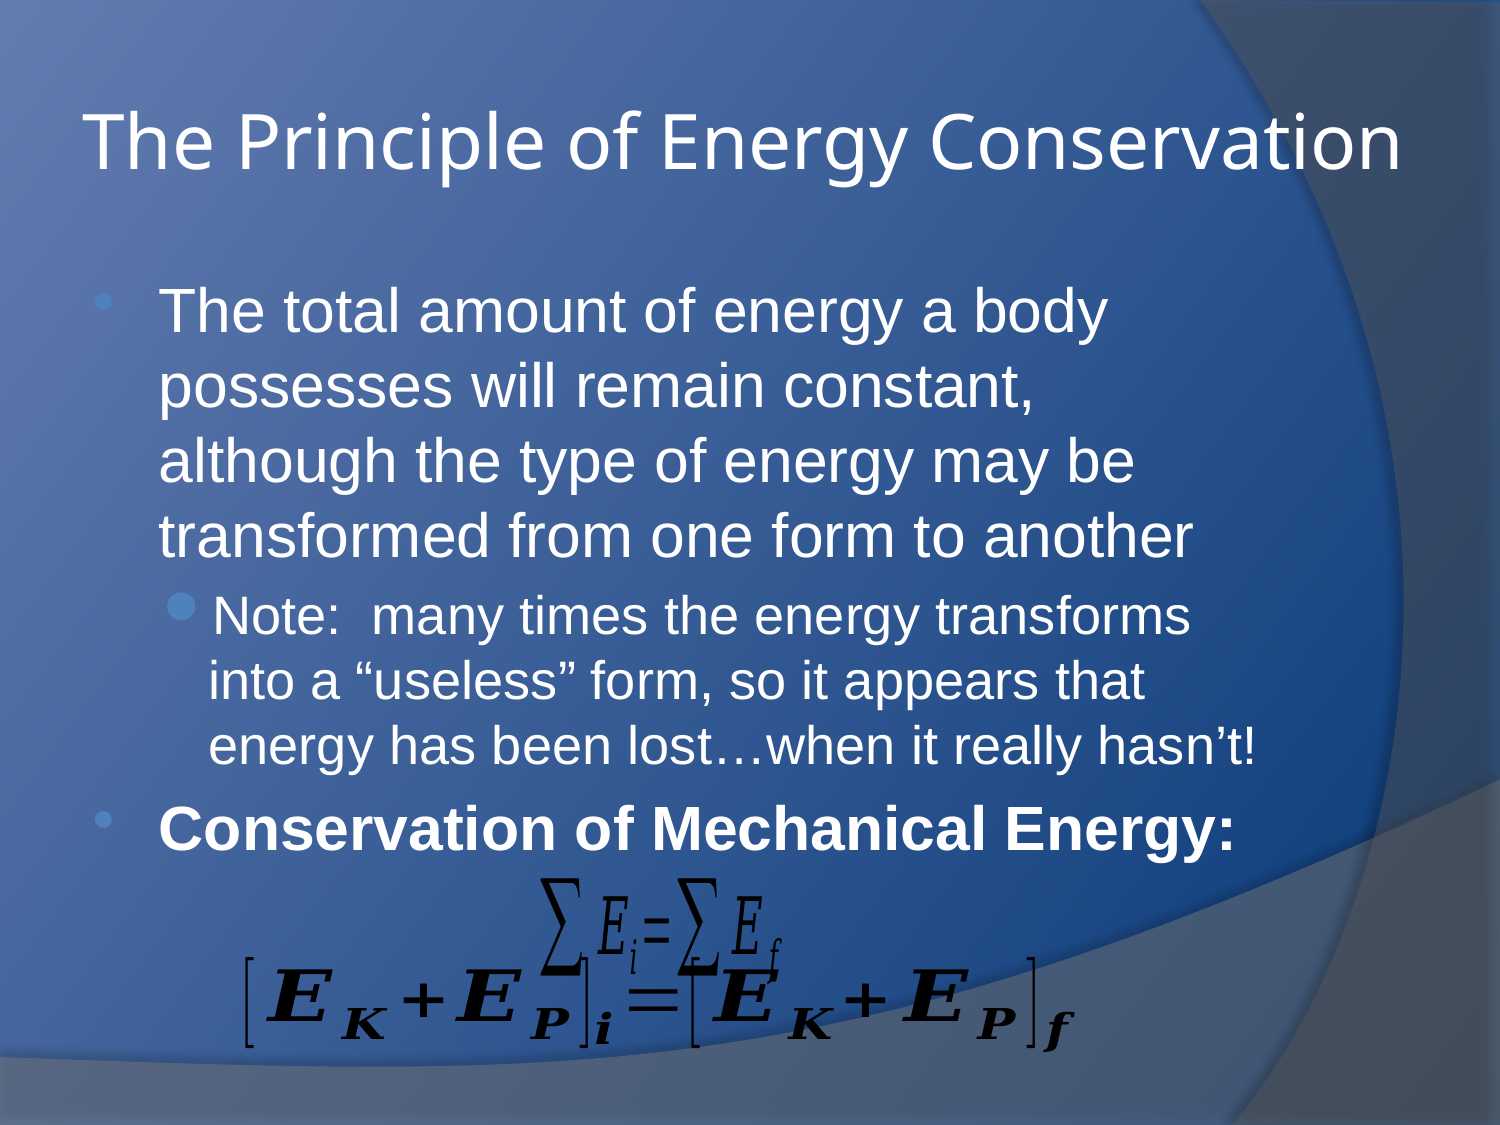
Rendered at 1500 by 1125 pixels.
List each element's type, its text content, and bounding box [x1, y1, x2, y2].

title The Principle of Energy Conservation [75, 45, 1413, 233]
list The total amount of energy a body possesses will remain constant, although the type of energy may be transformed from one form to another Note: many times the energy transforms into a “useless” form, so it appears that energy has been lost…when it really hasn’t! Conservation of Mechanical Energy: [75, 262, 1300, 1005]
